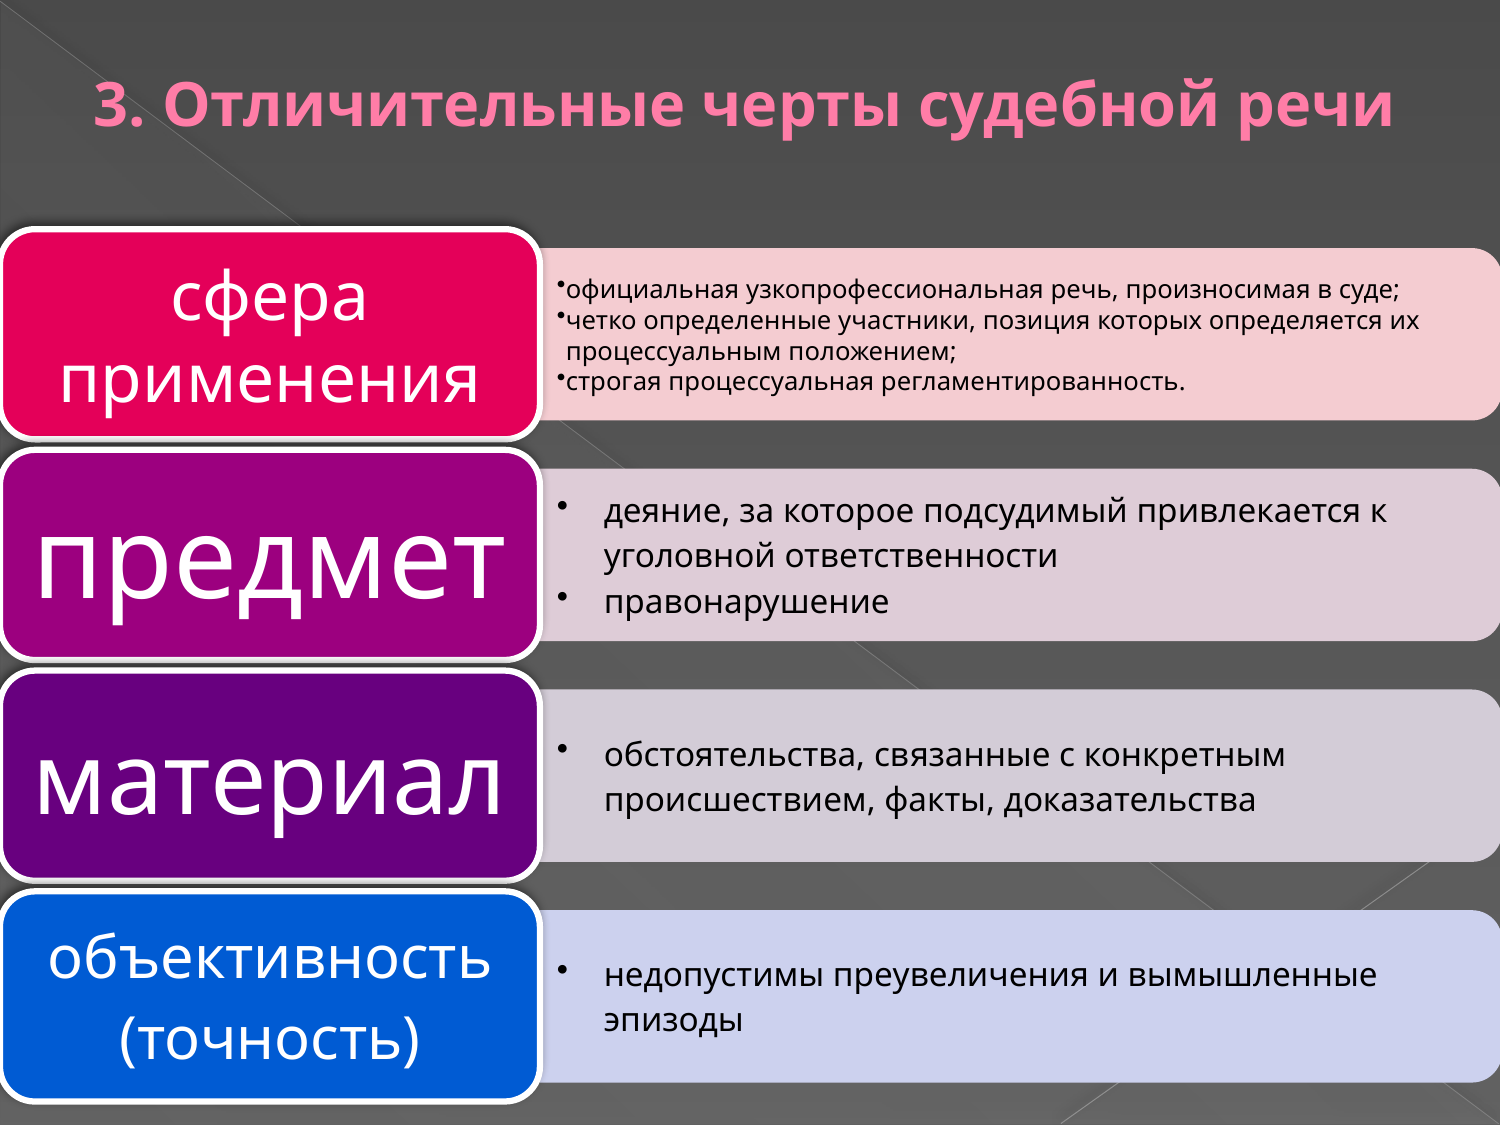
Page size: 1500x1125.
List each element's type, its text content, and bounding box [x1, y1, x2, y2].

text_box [0, 228, 1500, 1102]
title 3. Отличительные черты судебной речи [70, 23, 1421, 180]
